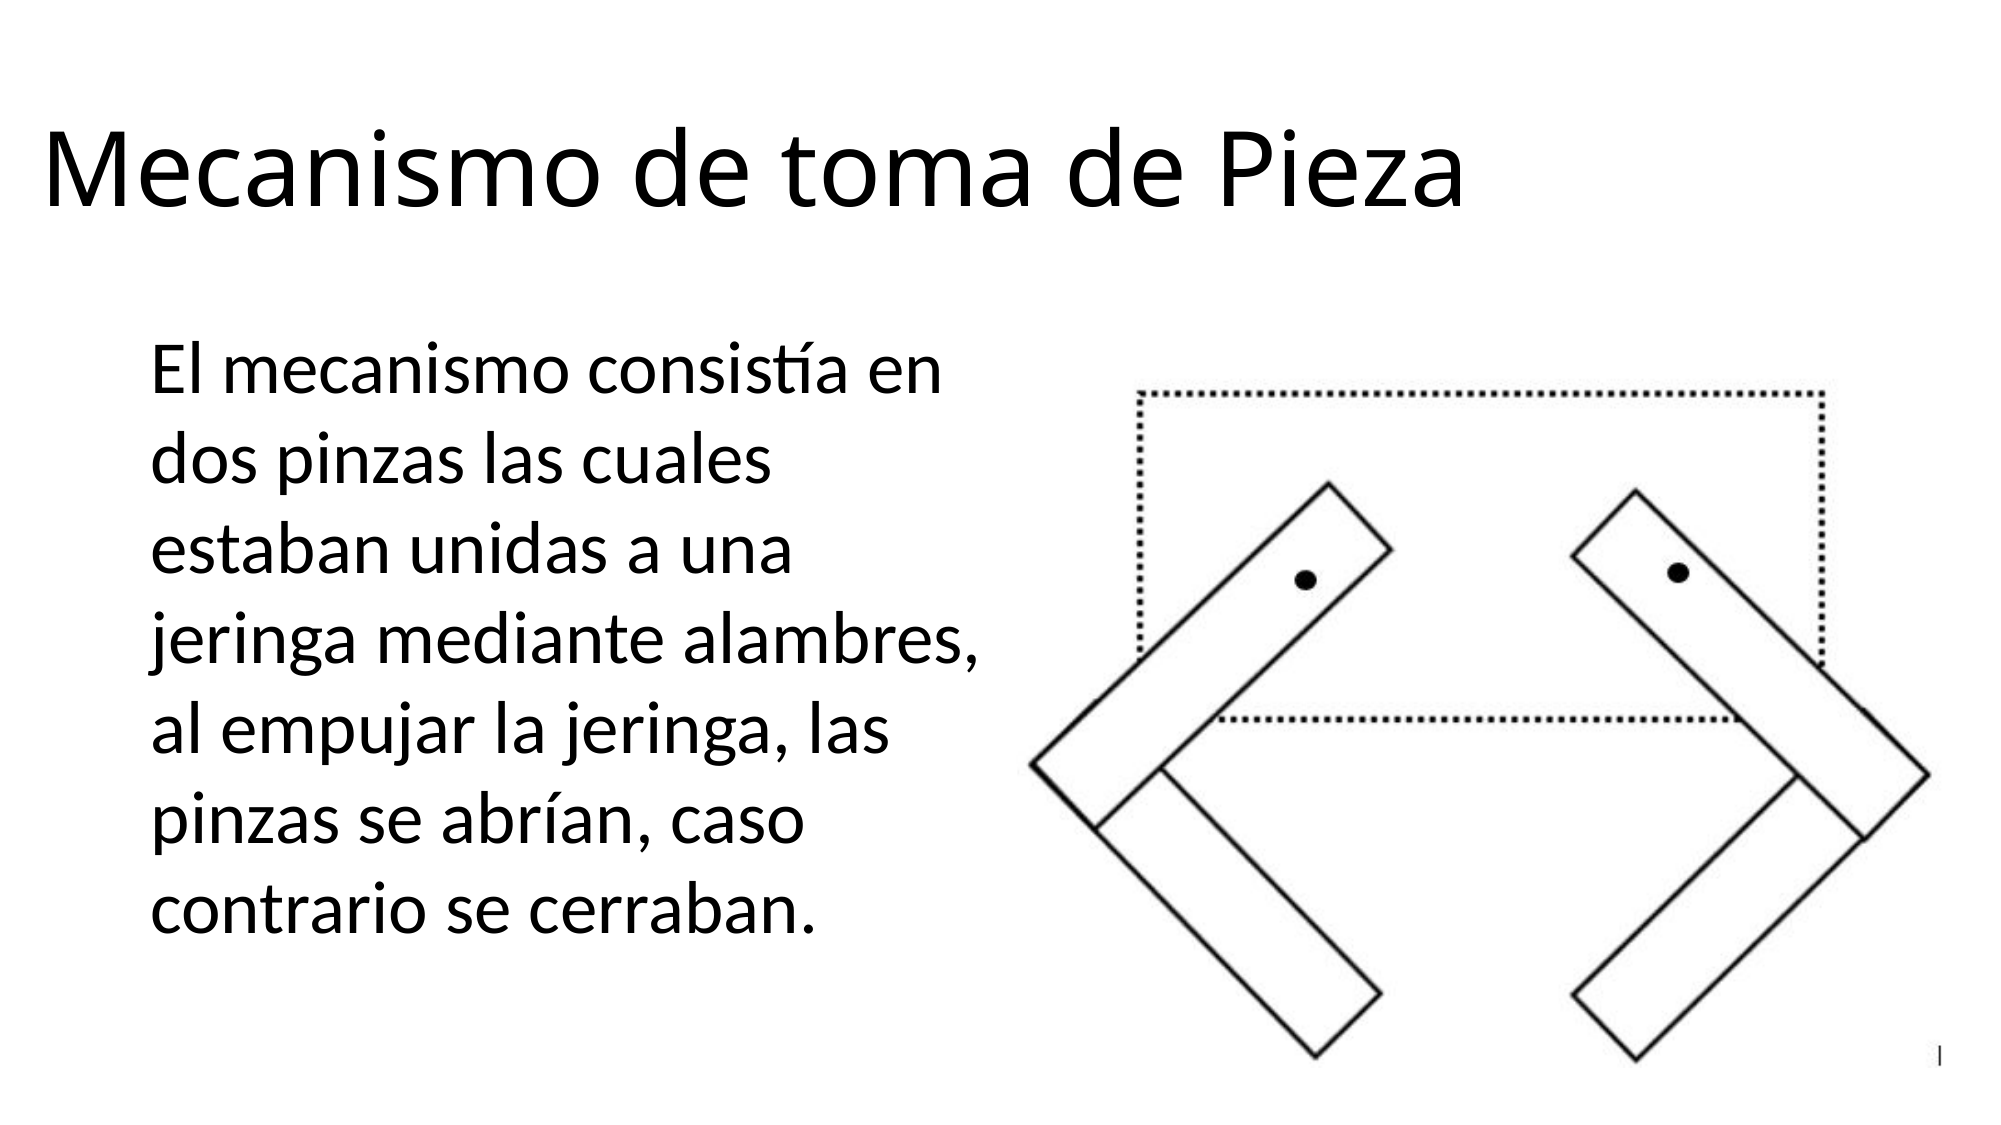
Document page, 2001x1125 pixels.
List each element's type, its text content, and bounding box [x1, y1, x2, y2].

picture [1016, 372, 1943, 1068]
text_box El mecanismo consistía en dos pinzas las cuales estaban unidas a una jeringa mediante alambres, al empujar la jeringa, las pinzas se abrían, caso contrario se cerraban. [135, 311, 1017, 956]
text_box Mecanismo de toma de Pieza [26, 95, 1485, 235]
